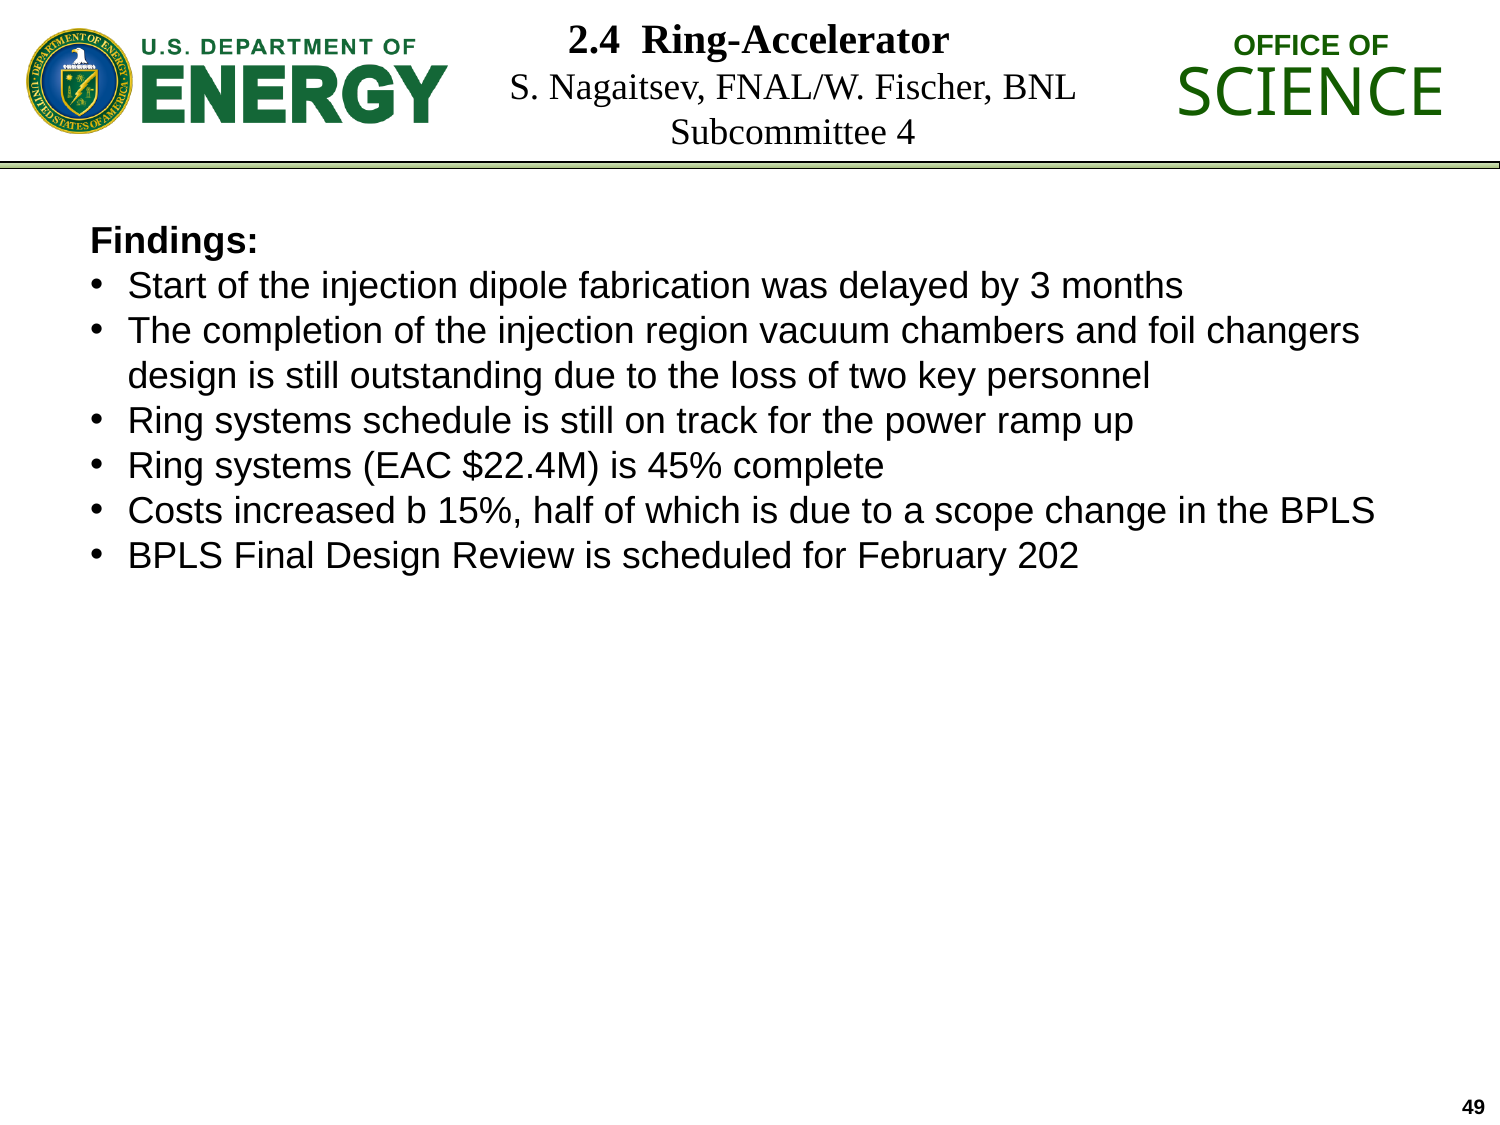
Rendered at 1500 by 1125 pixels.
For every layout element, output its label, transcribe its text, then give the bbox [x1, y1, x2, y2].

picture [26, 28, 414, 134]
slide_number 49 [1437, 1085, 1500, 1125]
list Findings: Start of the injection dipole fabrication was delayed by 3 months The completion of the injection region vacuum chambers and foil changers design is still outstanding due to the loss of two key personnel Ring systems schedule is still on track for the power ramp up Ring systems (EAC $22.4M) is 45% complete Costs increased b 15%, half of which is due to a scope change in the BPLS BPLS Final Design Review is scheduled for February 202 [74, 208, 1426, 1062]
title 2.4 Ring-Accelerator S. Nagaitsev, FNAL/W. Fischer, BNL Subcommittee 4 [414, 13, 1172, 151]
